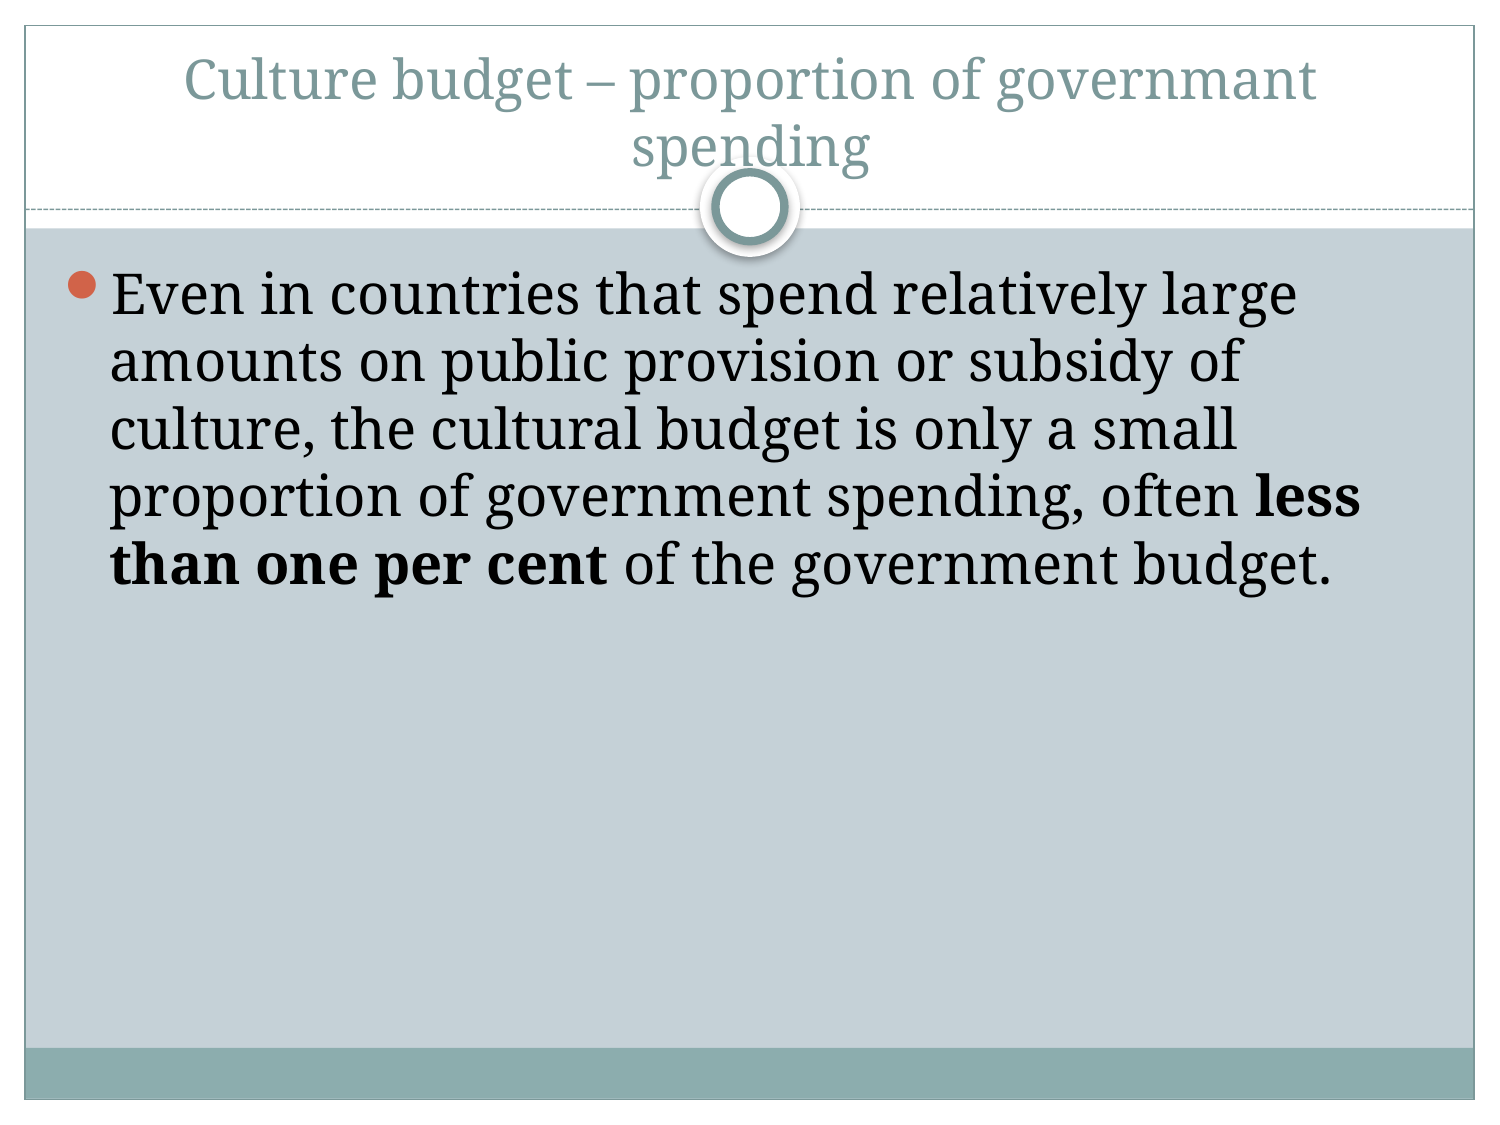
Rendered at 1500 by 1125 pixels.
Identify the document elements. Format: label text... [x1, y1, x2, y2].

list Even in countries that spend relatively large amounts on public provision or subsidy of culture, the cultural budget is only a small proportion of government spending, often less than one per cent of the government budget. [49, 250, 1445, 1001]
title Culture budget – proportion of governmant spending [53, 37, 1450, 185]
